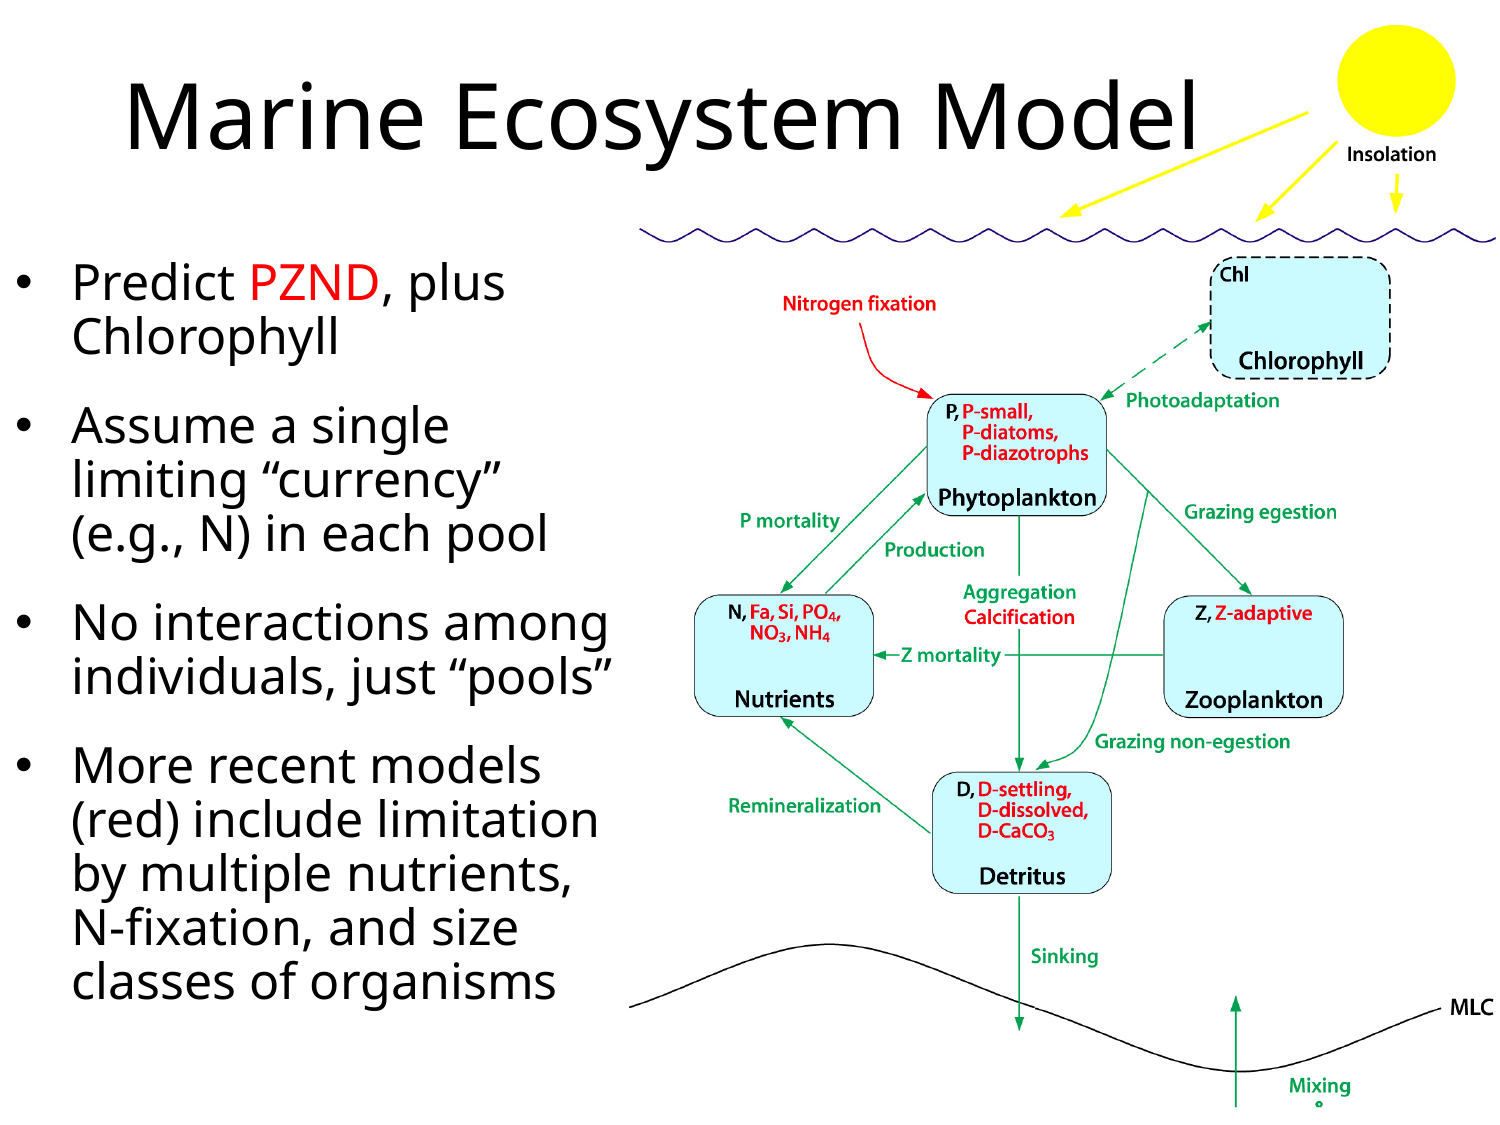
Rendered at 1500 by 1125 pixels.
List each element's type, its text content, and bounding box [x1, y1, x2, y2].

title Marine Ecosystem Model [24, 50, 622, 175]
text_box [627, 0, 1500, 1125]
list Predict PZND, plus Chlorophyll Assume a single limiting “currency” (e.g., N) in each pool No interactions among individuals, just “pools” More recent models (red) include limitation by multiple nutrients, N-fixation, and size classes of organisms [0, 249, 622, 1088]
